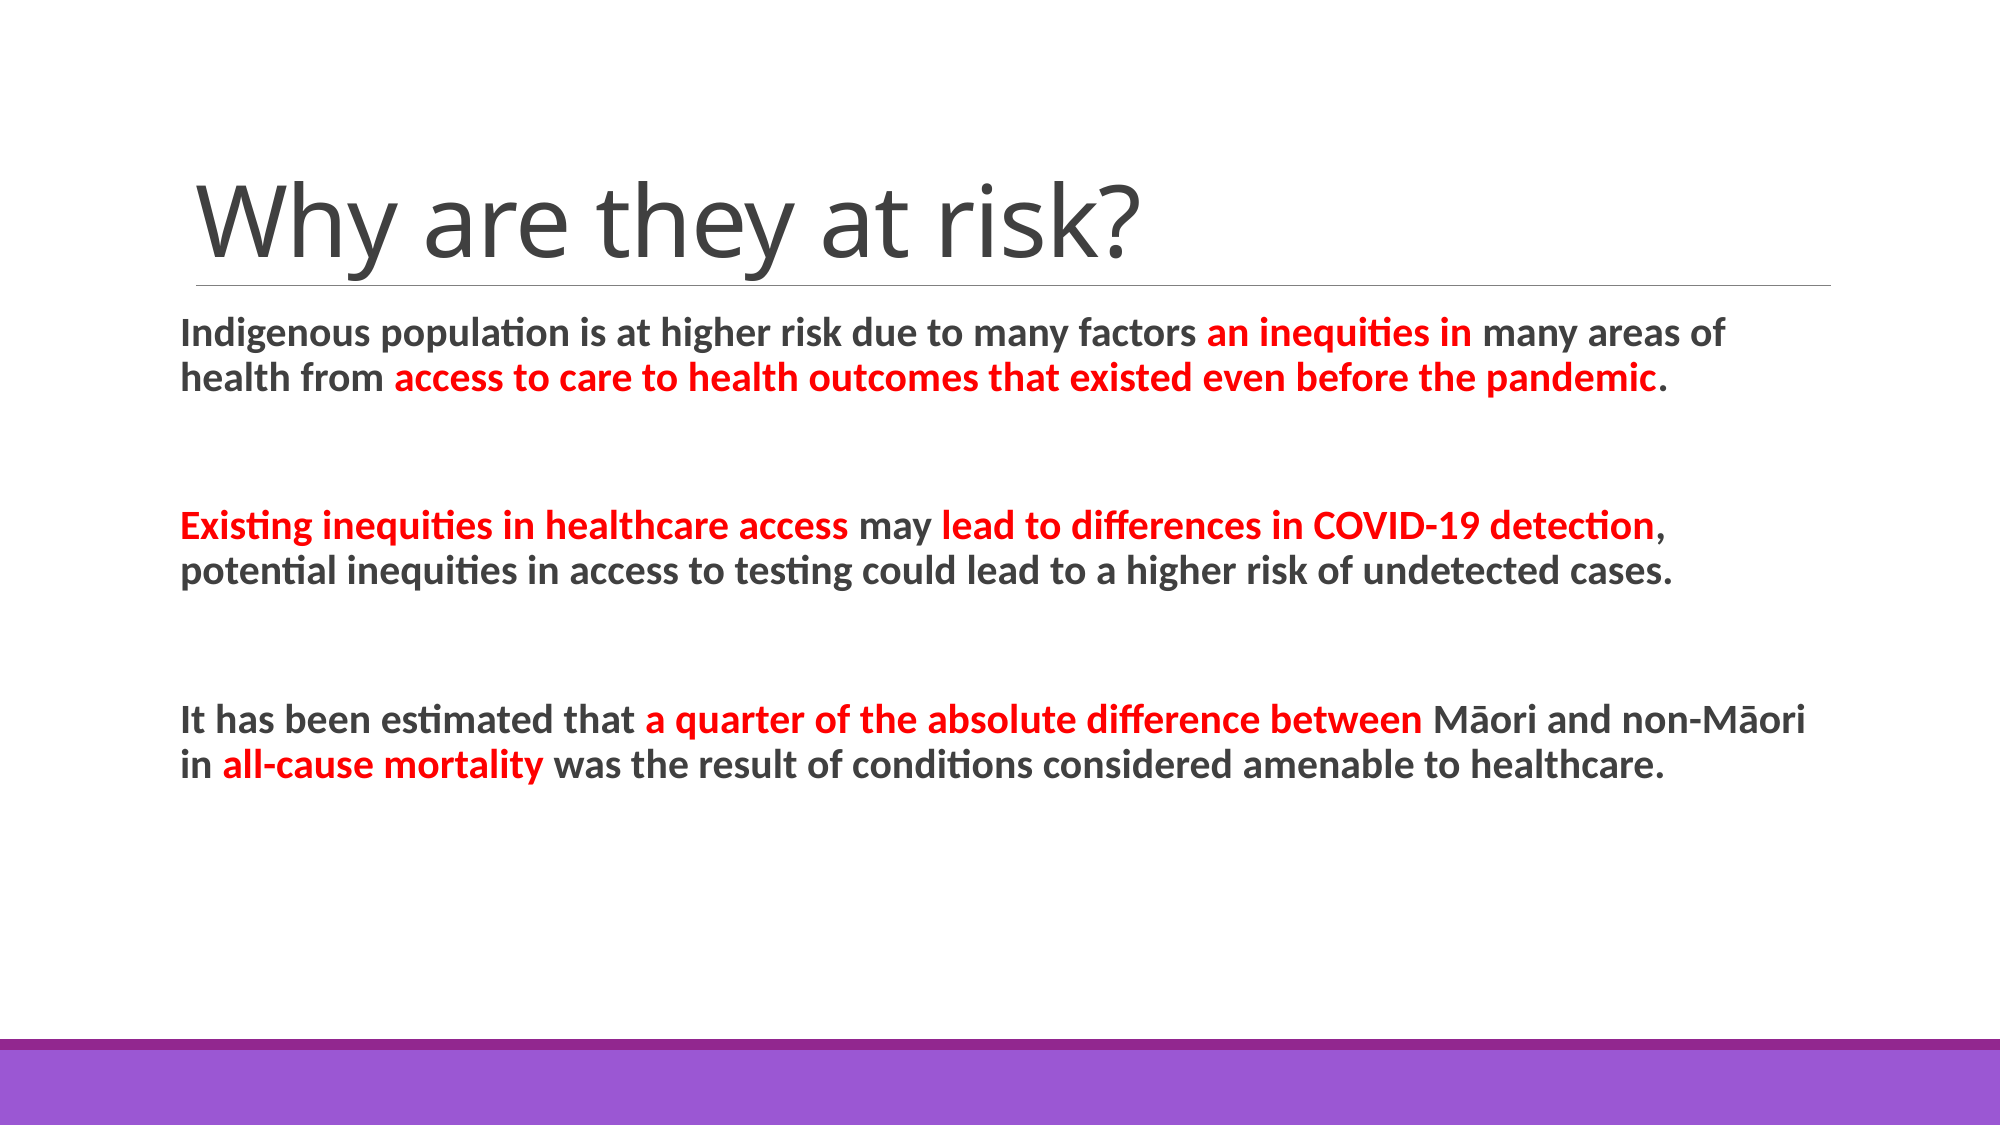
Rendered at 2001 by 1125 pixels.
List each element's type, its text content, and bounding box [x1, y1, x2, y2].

title Why are they at risk? [180, 47, 1830, 285]
list Indigenous population is at higher risk due to many factors an inequities in many areas of health from access to care to health outcomes that existed even before the pandemic. Existing inequities in healthcare access may lead to differences in COVID-19 detection, potential inequities in access to testing could lead to a higher risk of undetected cases. It has been estimated that a quarter of the absolute difference between Māori and non-Māori in all-cause mortality was the result of conditions considered amenable to healthcare. [180, 302, 1830, 963]
